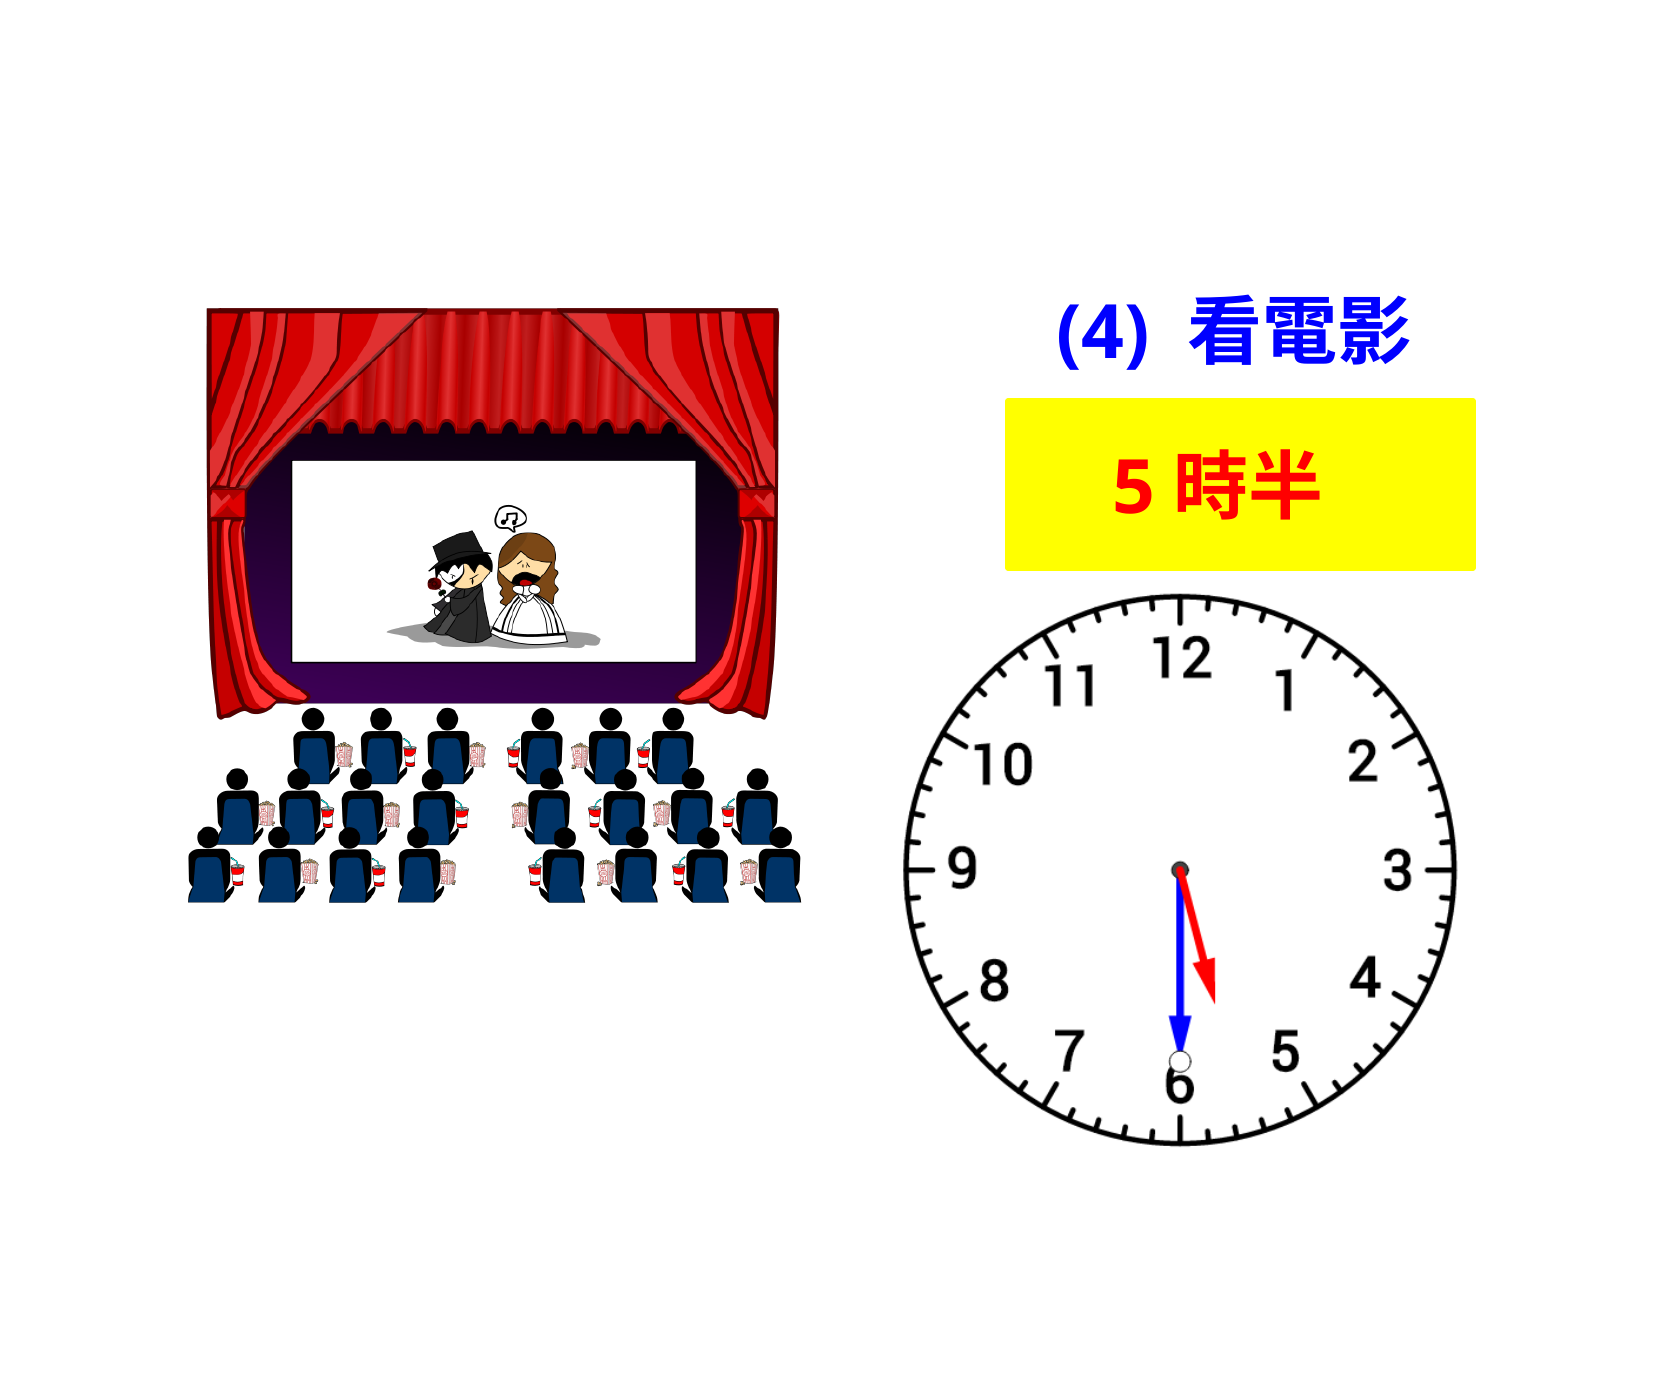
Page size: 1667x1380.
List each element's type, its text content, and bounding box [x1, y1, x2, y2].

picture [901, 587, 1460, 1154]
text_box 5時半 [1097, 431, 1473, 537]
text_box [1006, 399, 1475, 570]
picture [159, 303, 822, 903]
text_box (4) 看電影 [1041, 276, 1467, 381]
